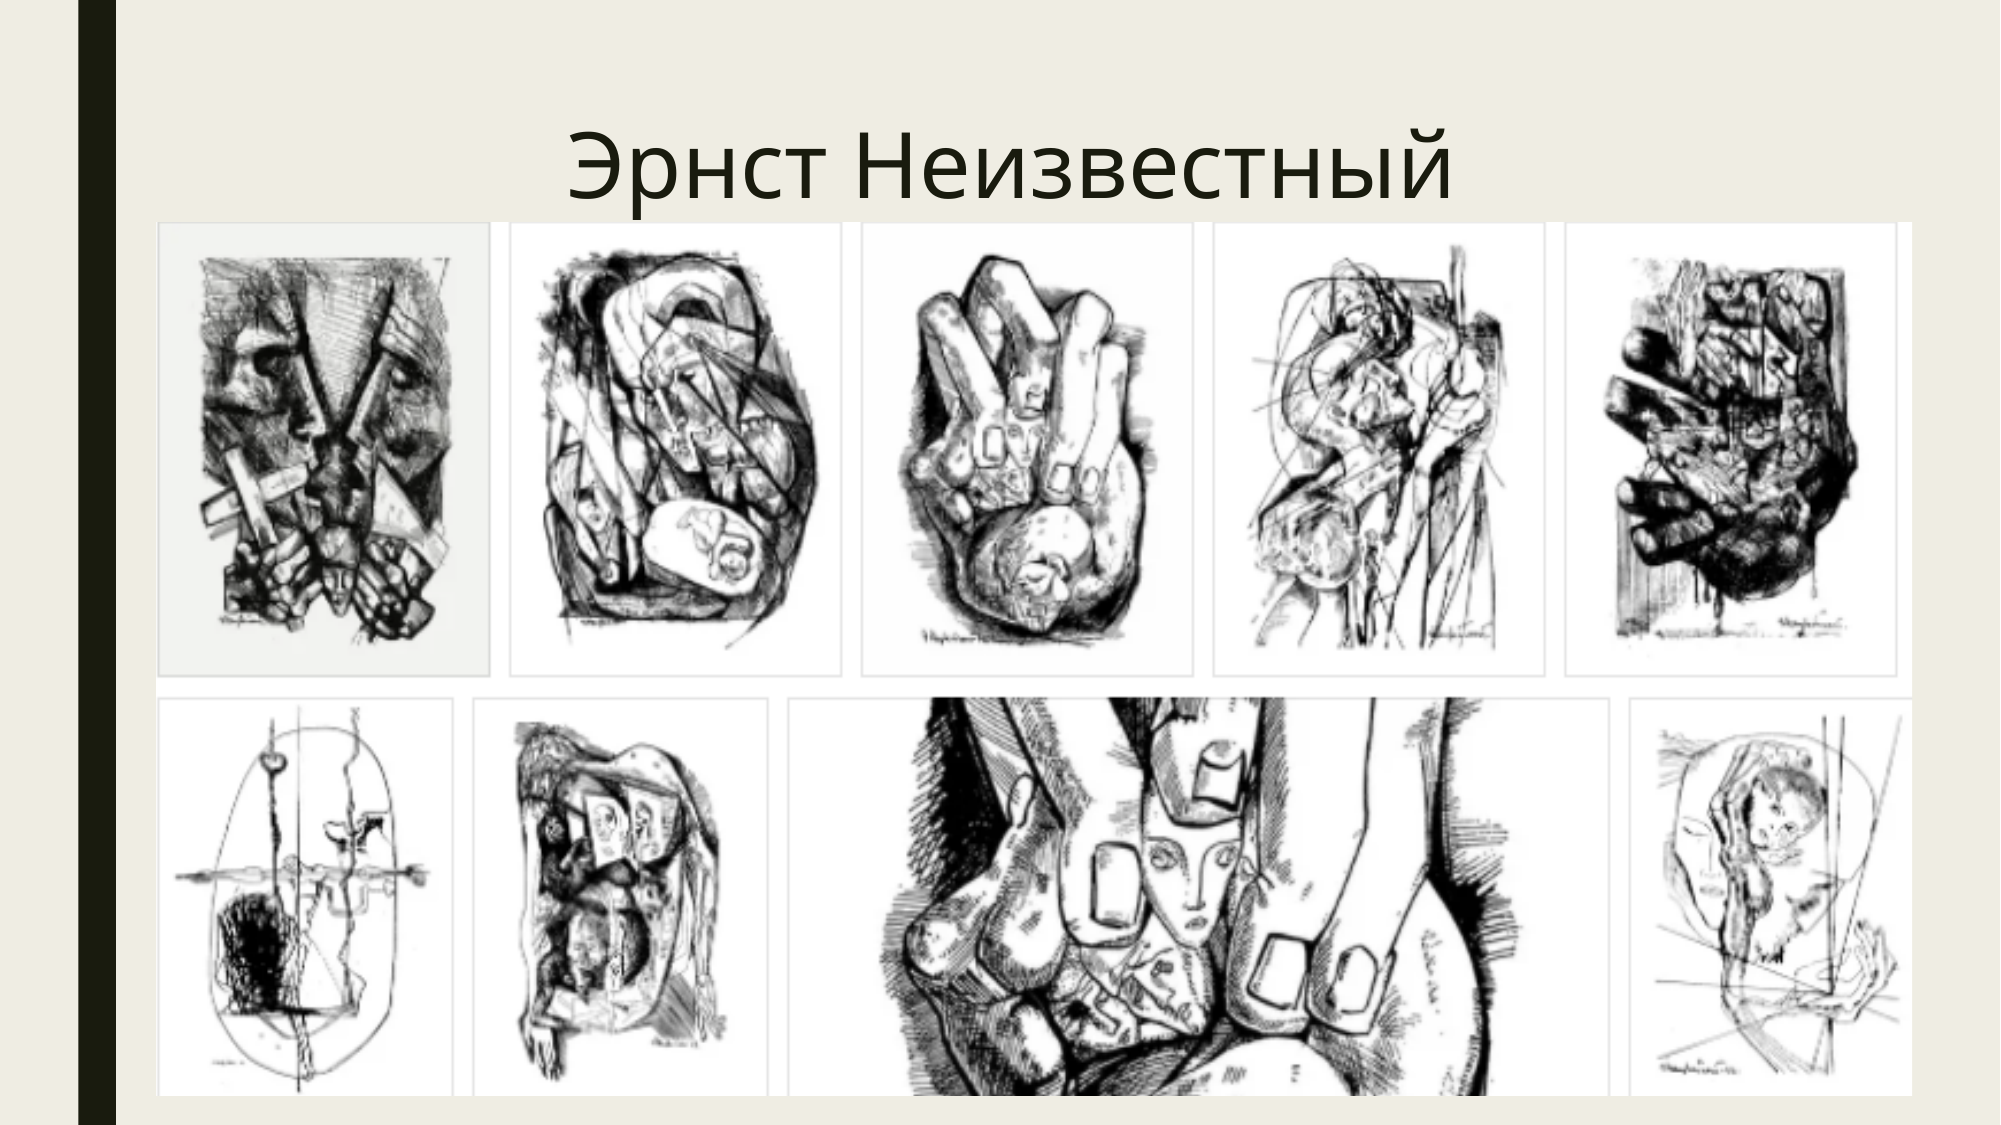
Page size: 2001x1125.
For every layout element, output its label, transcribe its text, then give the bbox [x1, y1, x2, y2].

title Эрнст Неизвестный [225, 112, 1800, 222]
picture [155, 222, 1913, 1096]
